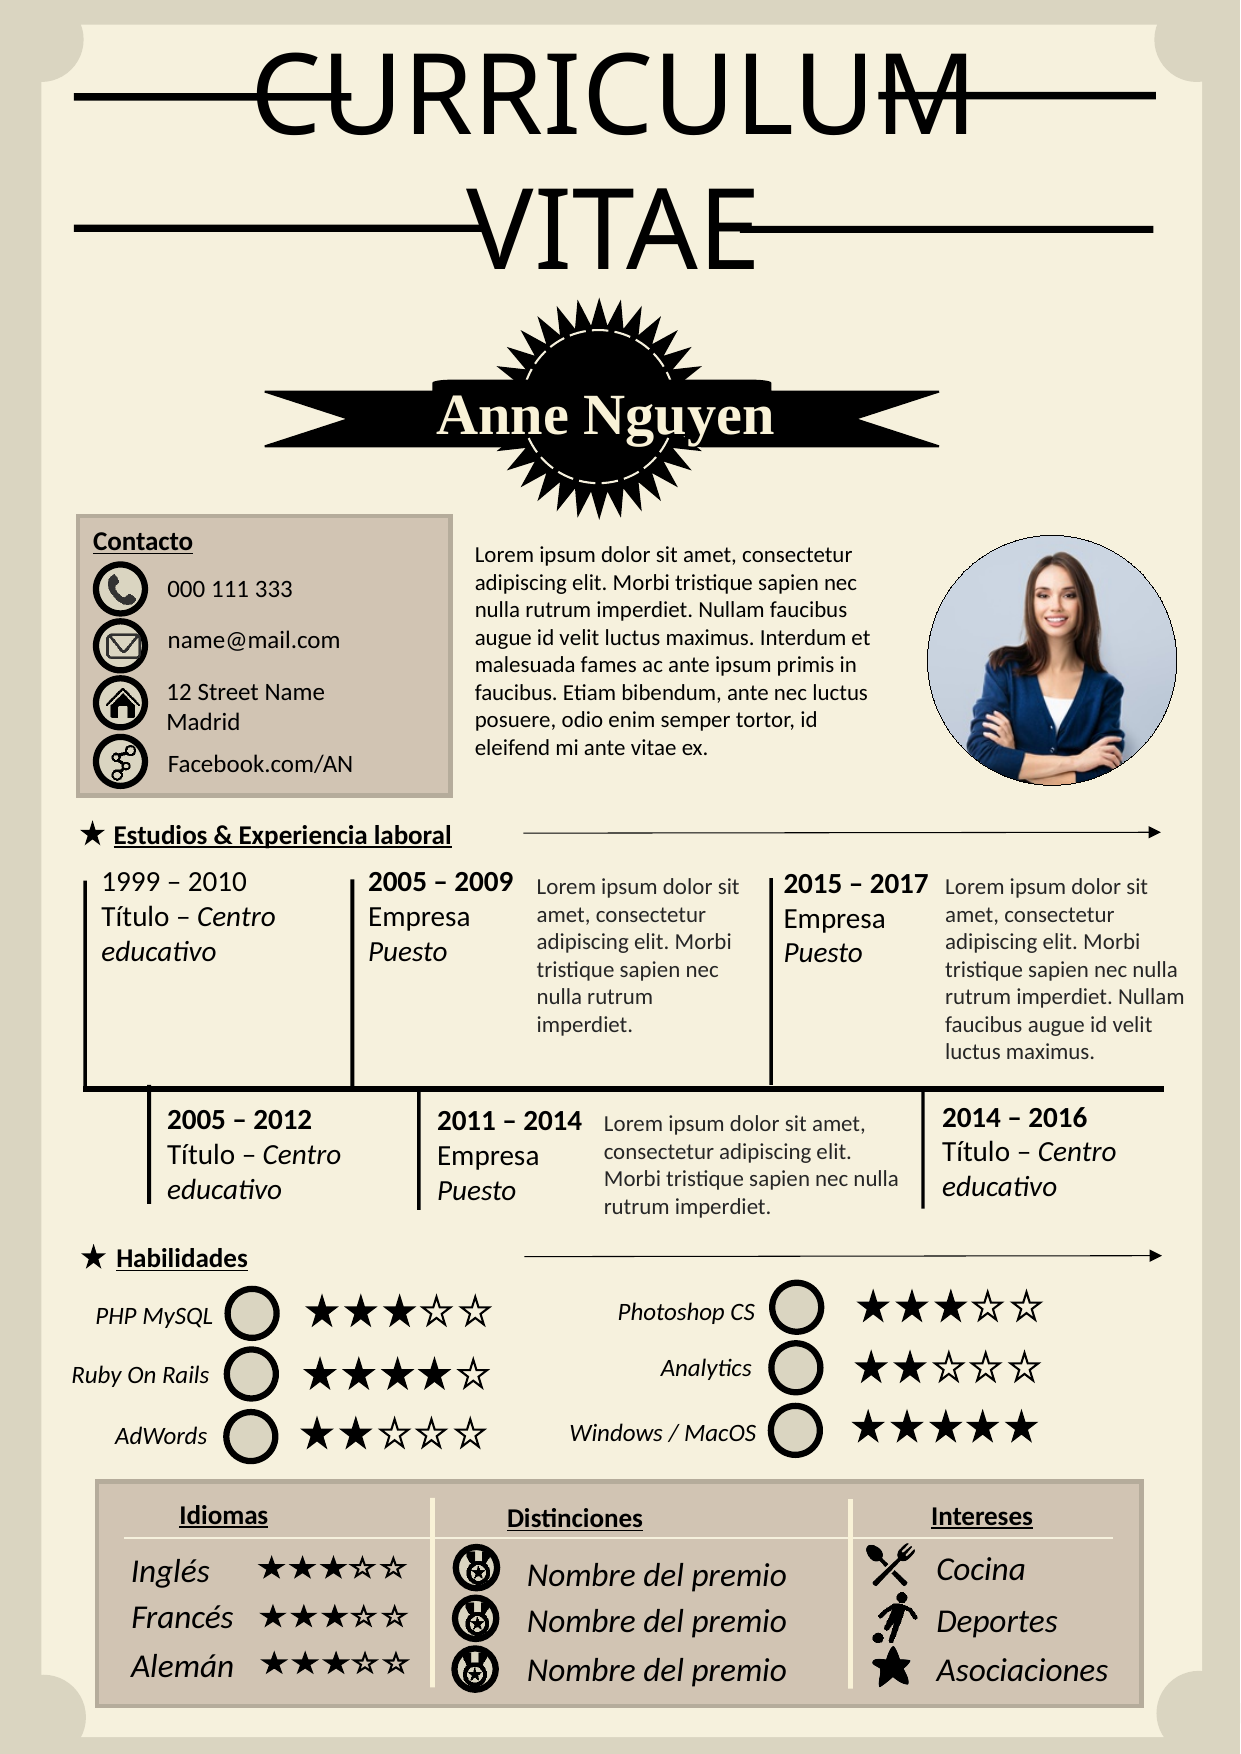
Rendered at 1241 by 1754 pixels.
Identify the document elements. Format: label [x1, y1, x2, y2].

picture [868, 1592, 920, 1643]
picture [454, 1601, 500, 1639]
picture [927, 535, 1177, 786]
picture [106, 628, 141, 664]
picture [106, 574, 137, 605]
picture [868, 1644, 913, 1690]
text_box [0, 0, 1241, 1754]
picture [451, 1652, 497, 1690]
picture [104, 743, 143, 782]
picture [454, 1551, 501, 1589]
picture [104, 686, 141, 723]
picture [866, 1540, 915, 1589]
